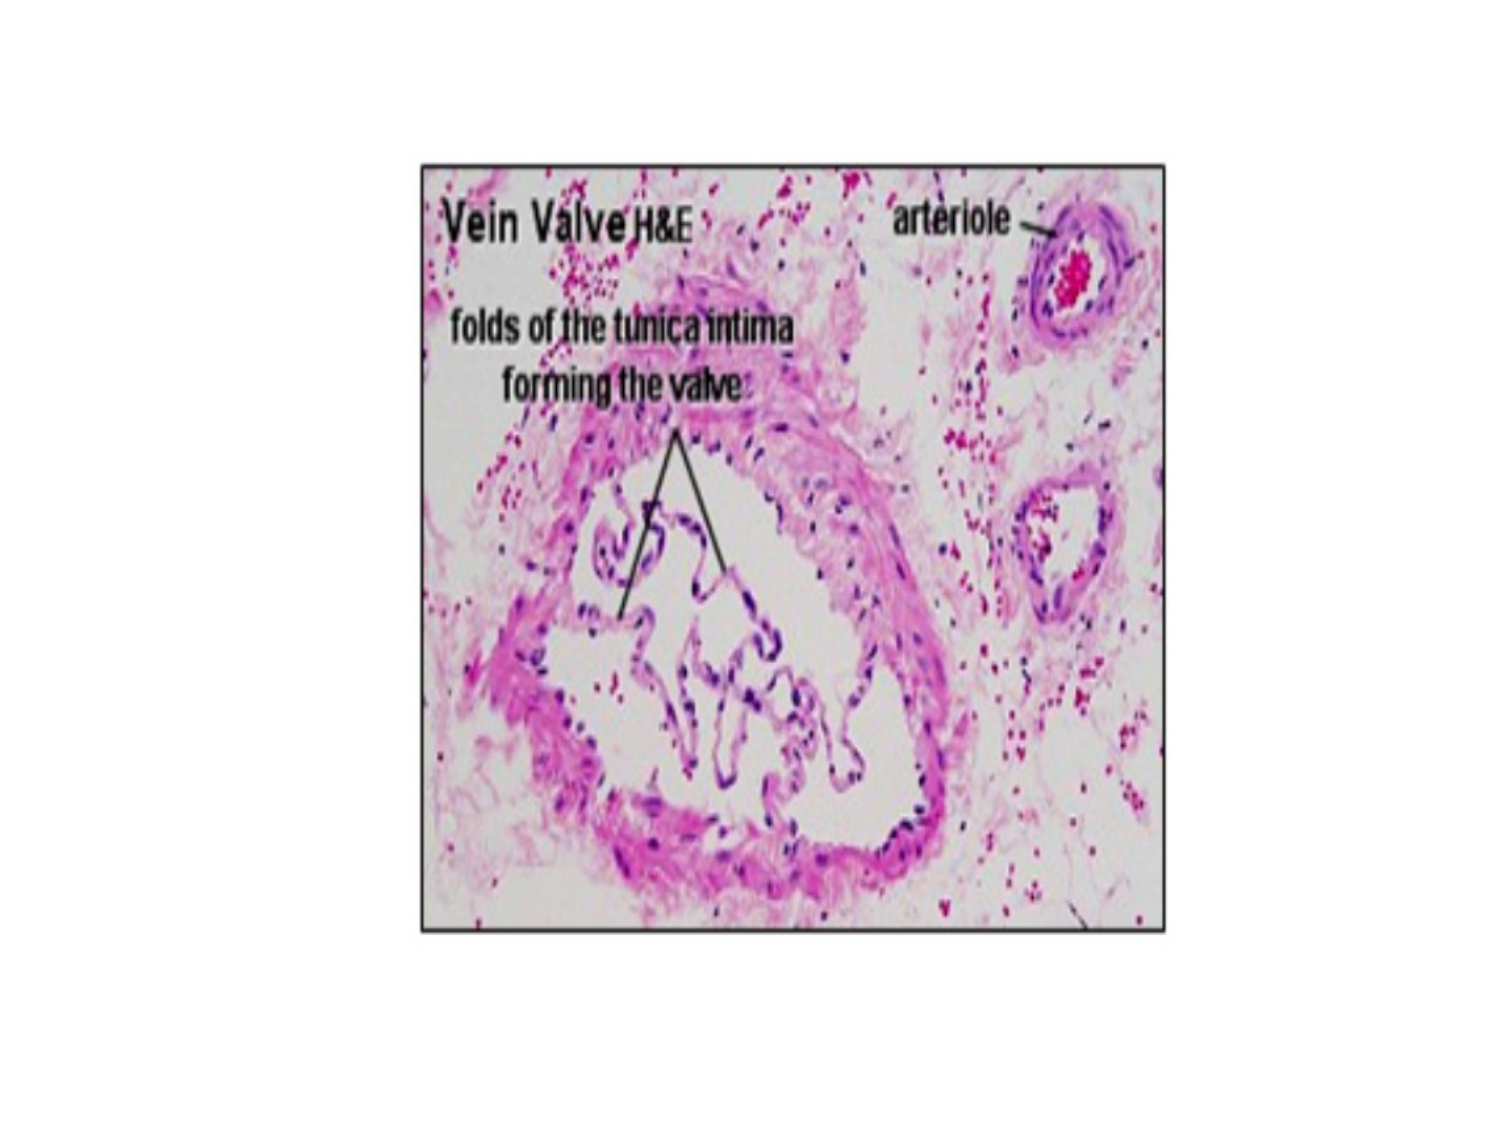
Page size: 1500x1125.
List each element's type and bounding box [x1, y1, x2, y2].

list [34, 87, 1476, 1125]
